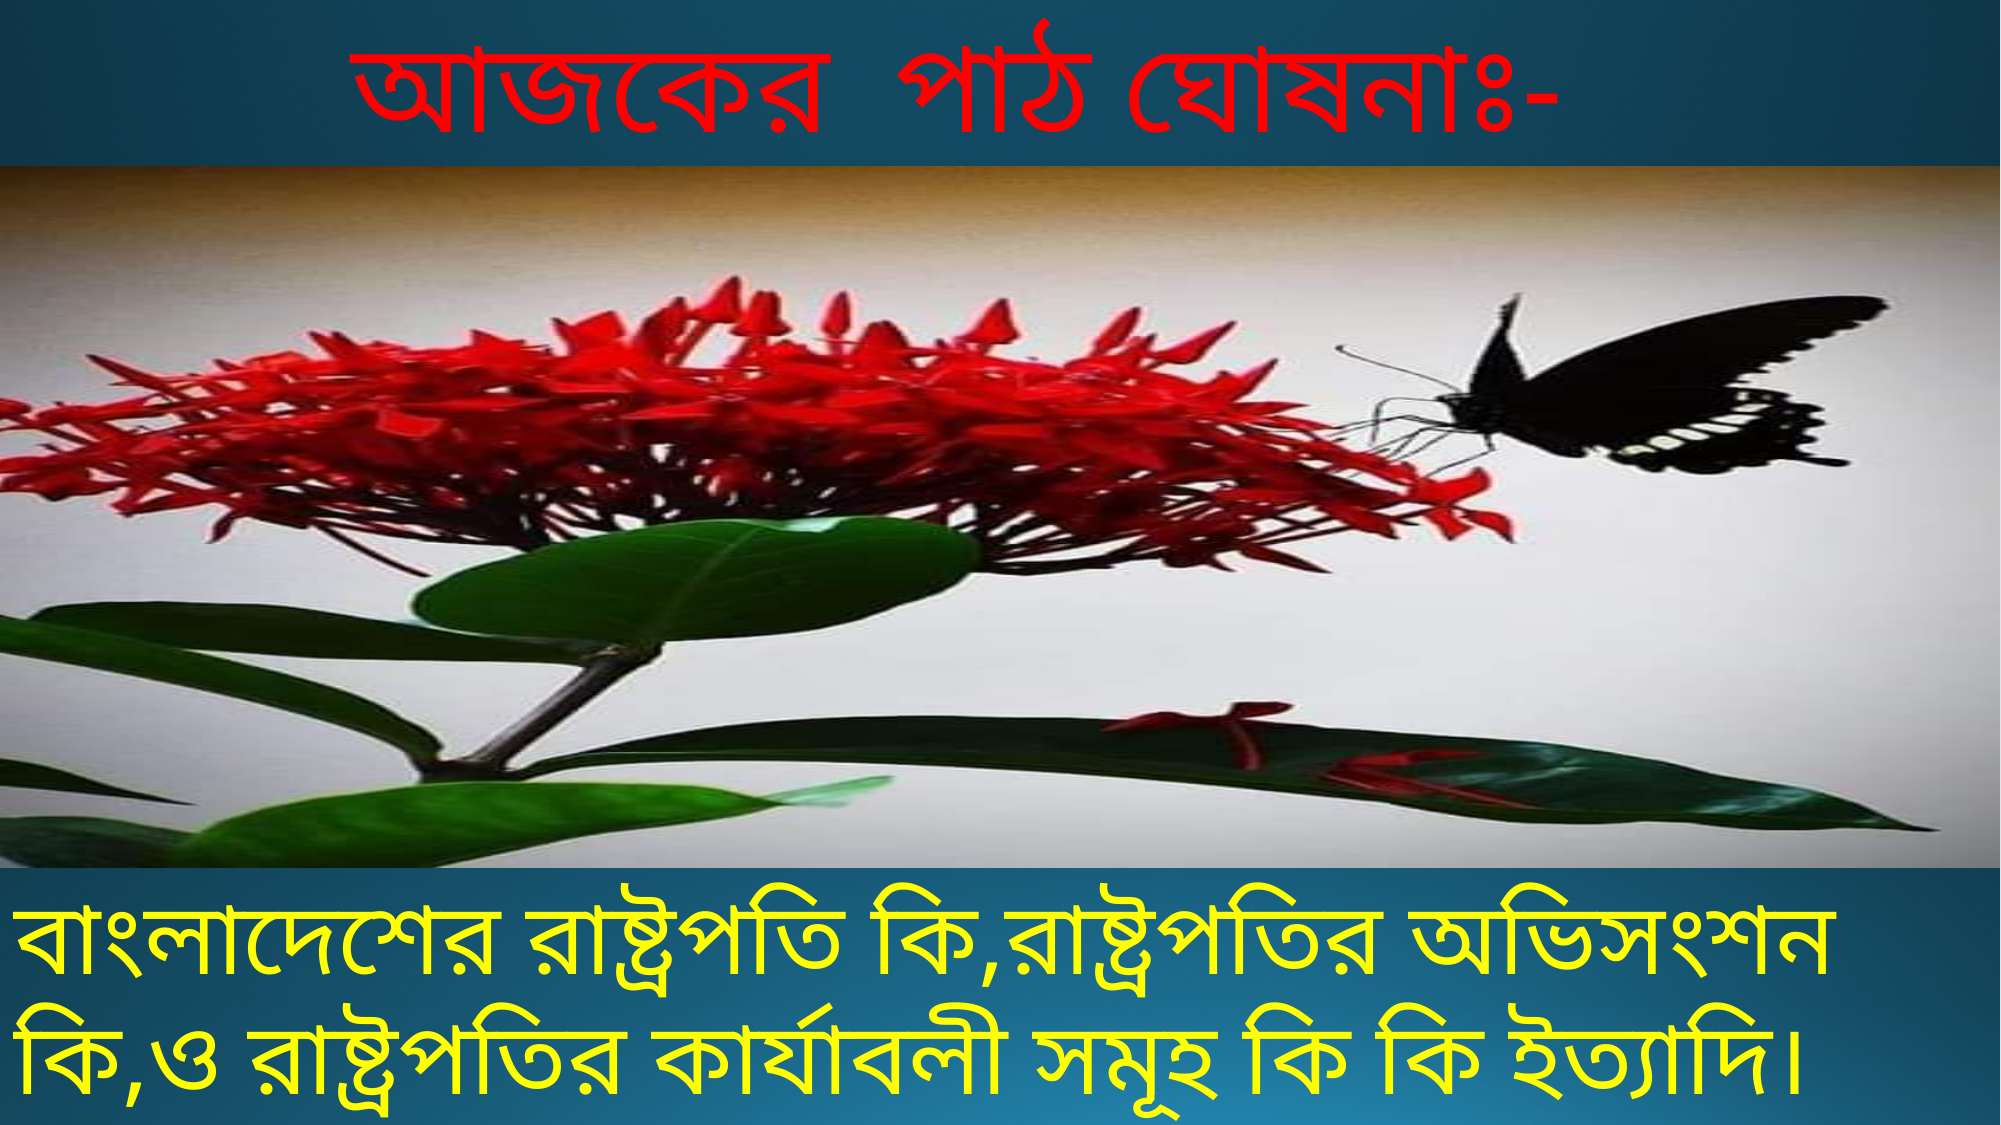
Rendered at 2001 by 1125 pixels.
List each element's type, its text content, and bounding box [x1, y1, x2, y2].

text_box আজকের পাঠ ঘোষনাঃ- [0, 0, 1914, 165]
text_box বাংলাদেশের রাষ্ট্রপতি কি,রাষ্ট্রপতির অভিসংশন কি,ও রাষ্ট্রপতির কার্যাবলী সমূহ কি কি ইত্যাদি। [0, 868, 1982, 1123]
picture [0, 0, 2001, 1125]
